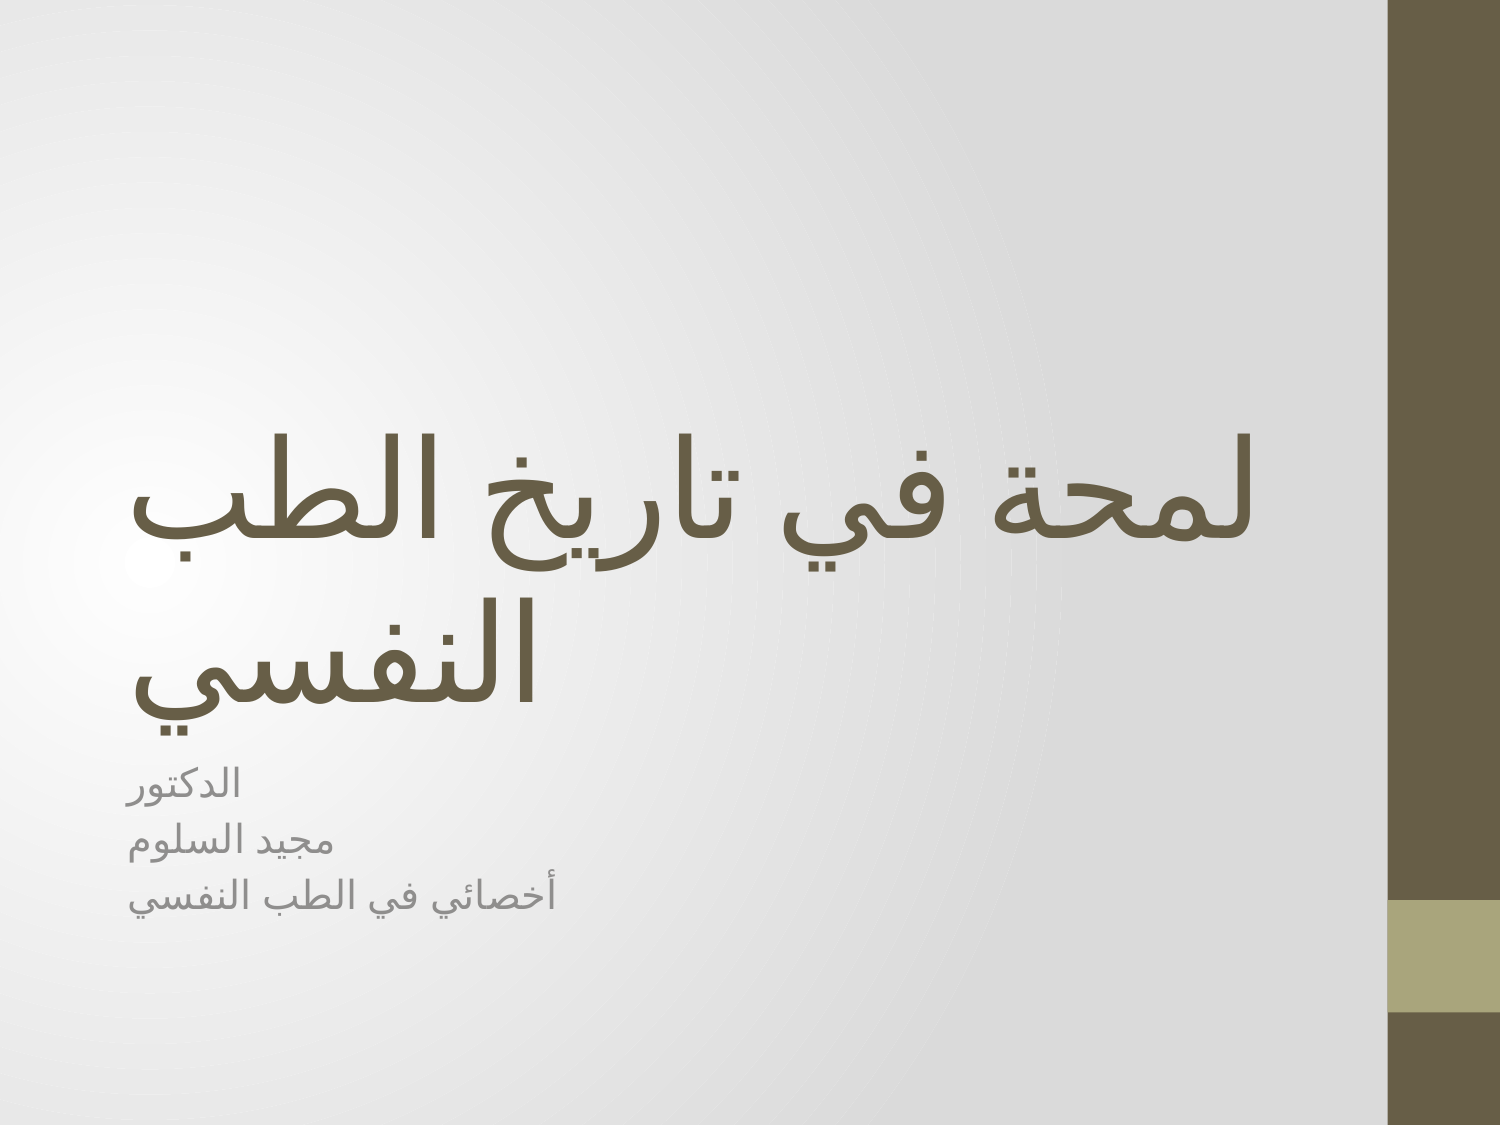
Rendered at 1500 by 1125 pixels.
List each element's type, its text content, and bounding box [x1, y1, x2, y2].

subtitle الدكتور مجيد السلوم أخصائي في الطب النفسي [112, 750, 1173, 925]
title لمحة في تاريخ الطب النفسي [112, 312, 1350, 738]
